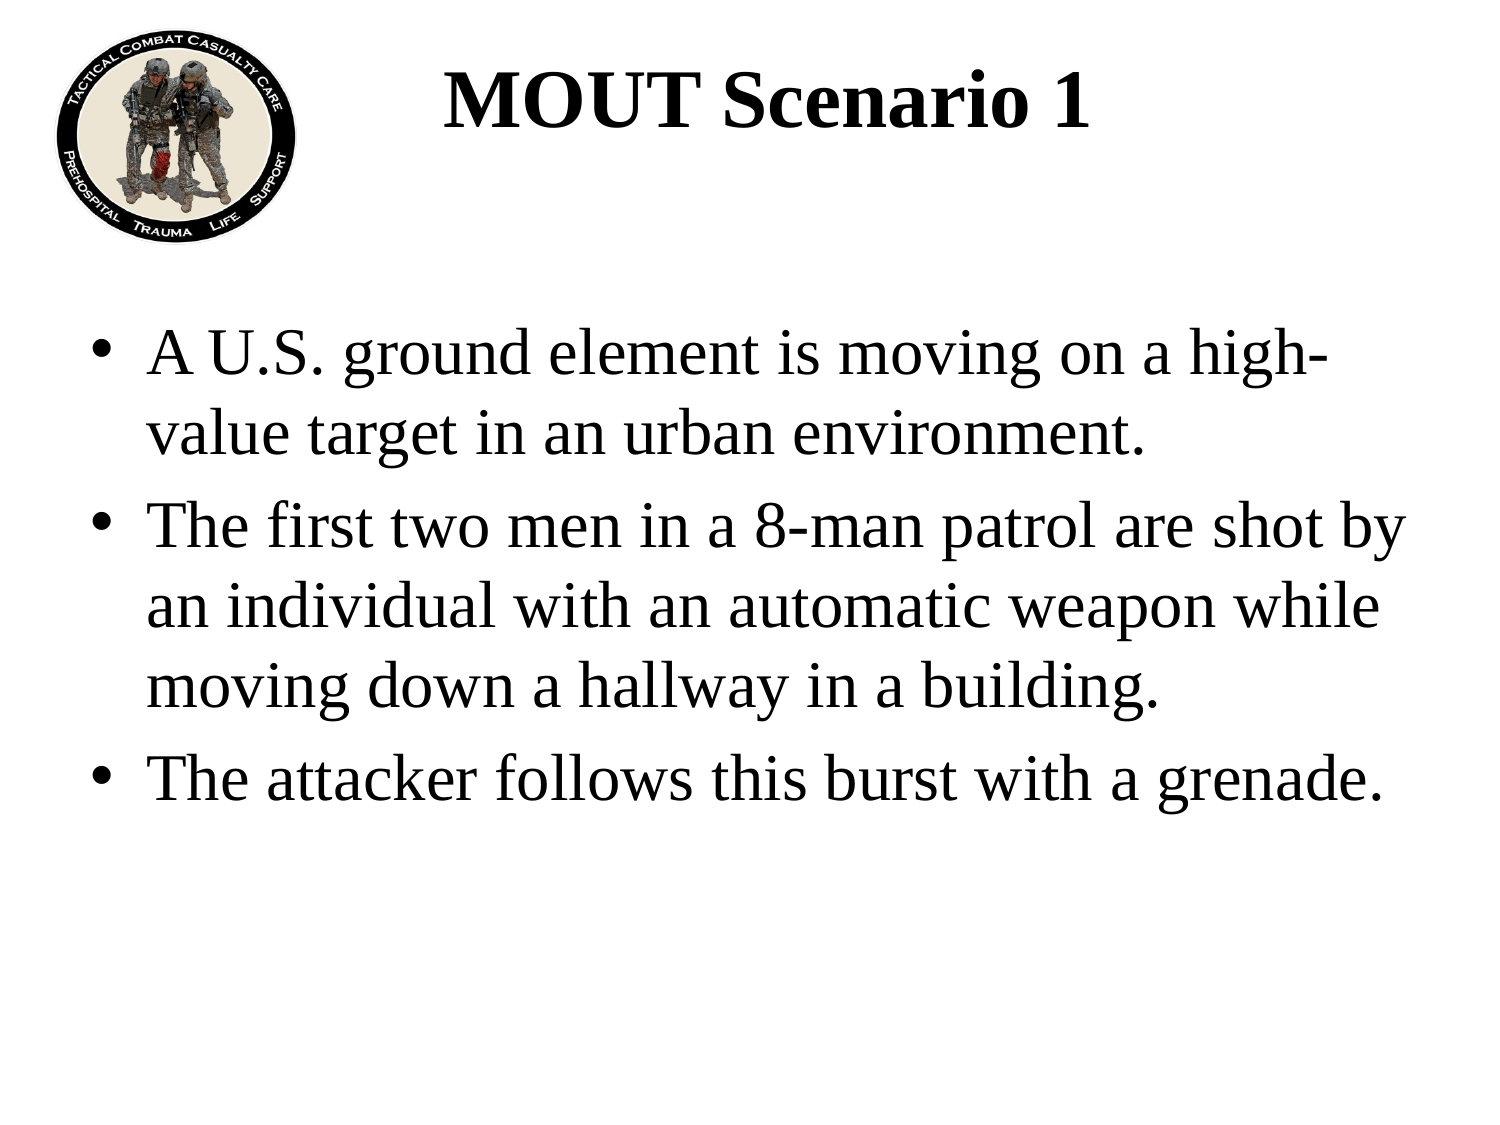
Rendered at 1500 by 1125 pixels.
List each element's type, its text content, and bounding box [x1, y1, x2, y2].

picture [50, 24, 300, 248]
list A U.S. ground element is moving on a high-value target in an urban environment. The first two men in a 8-man patrol are shot by an individual with an automatic weapon while moving down a hallway in a building. The attacker follows this burst with a grenade. [74, 299, 1426, 926]
title MOUT Scenario 1 [149, 0, 1388, 188]
